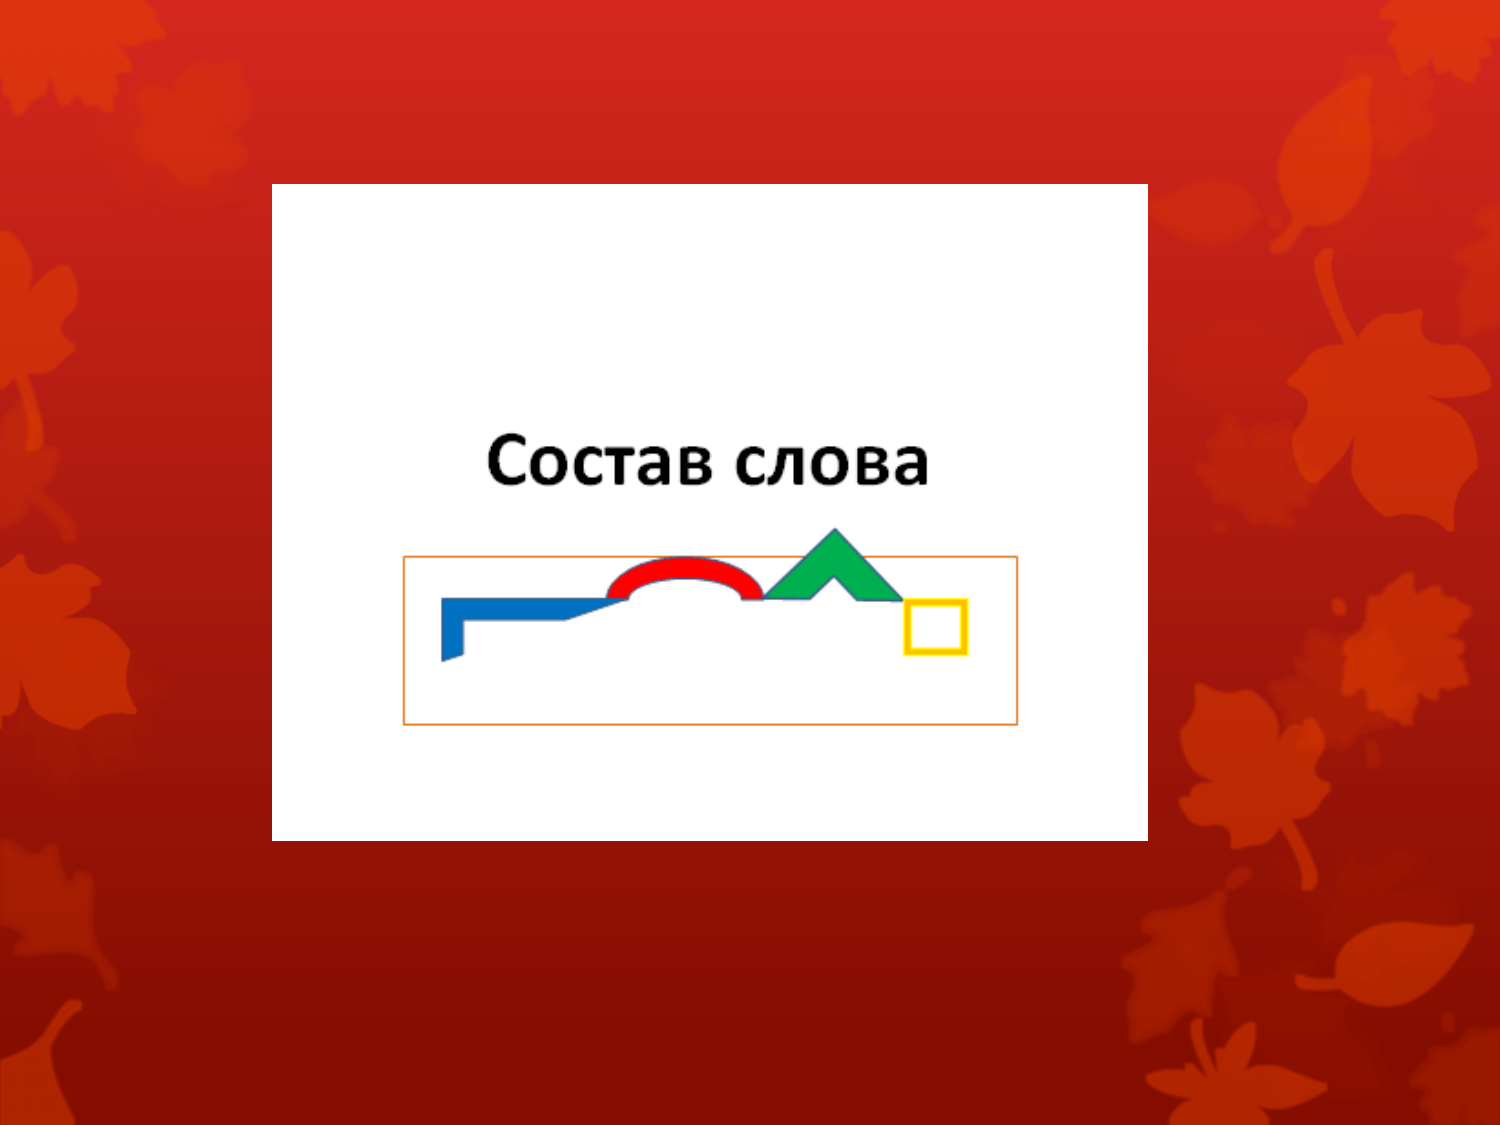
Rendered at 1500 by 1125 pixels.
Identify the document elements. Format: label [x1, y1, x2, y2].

picture [272, 183, 1149, 842]
